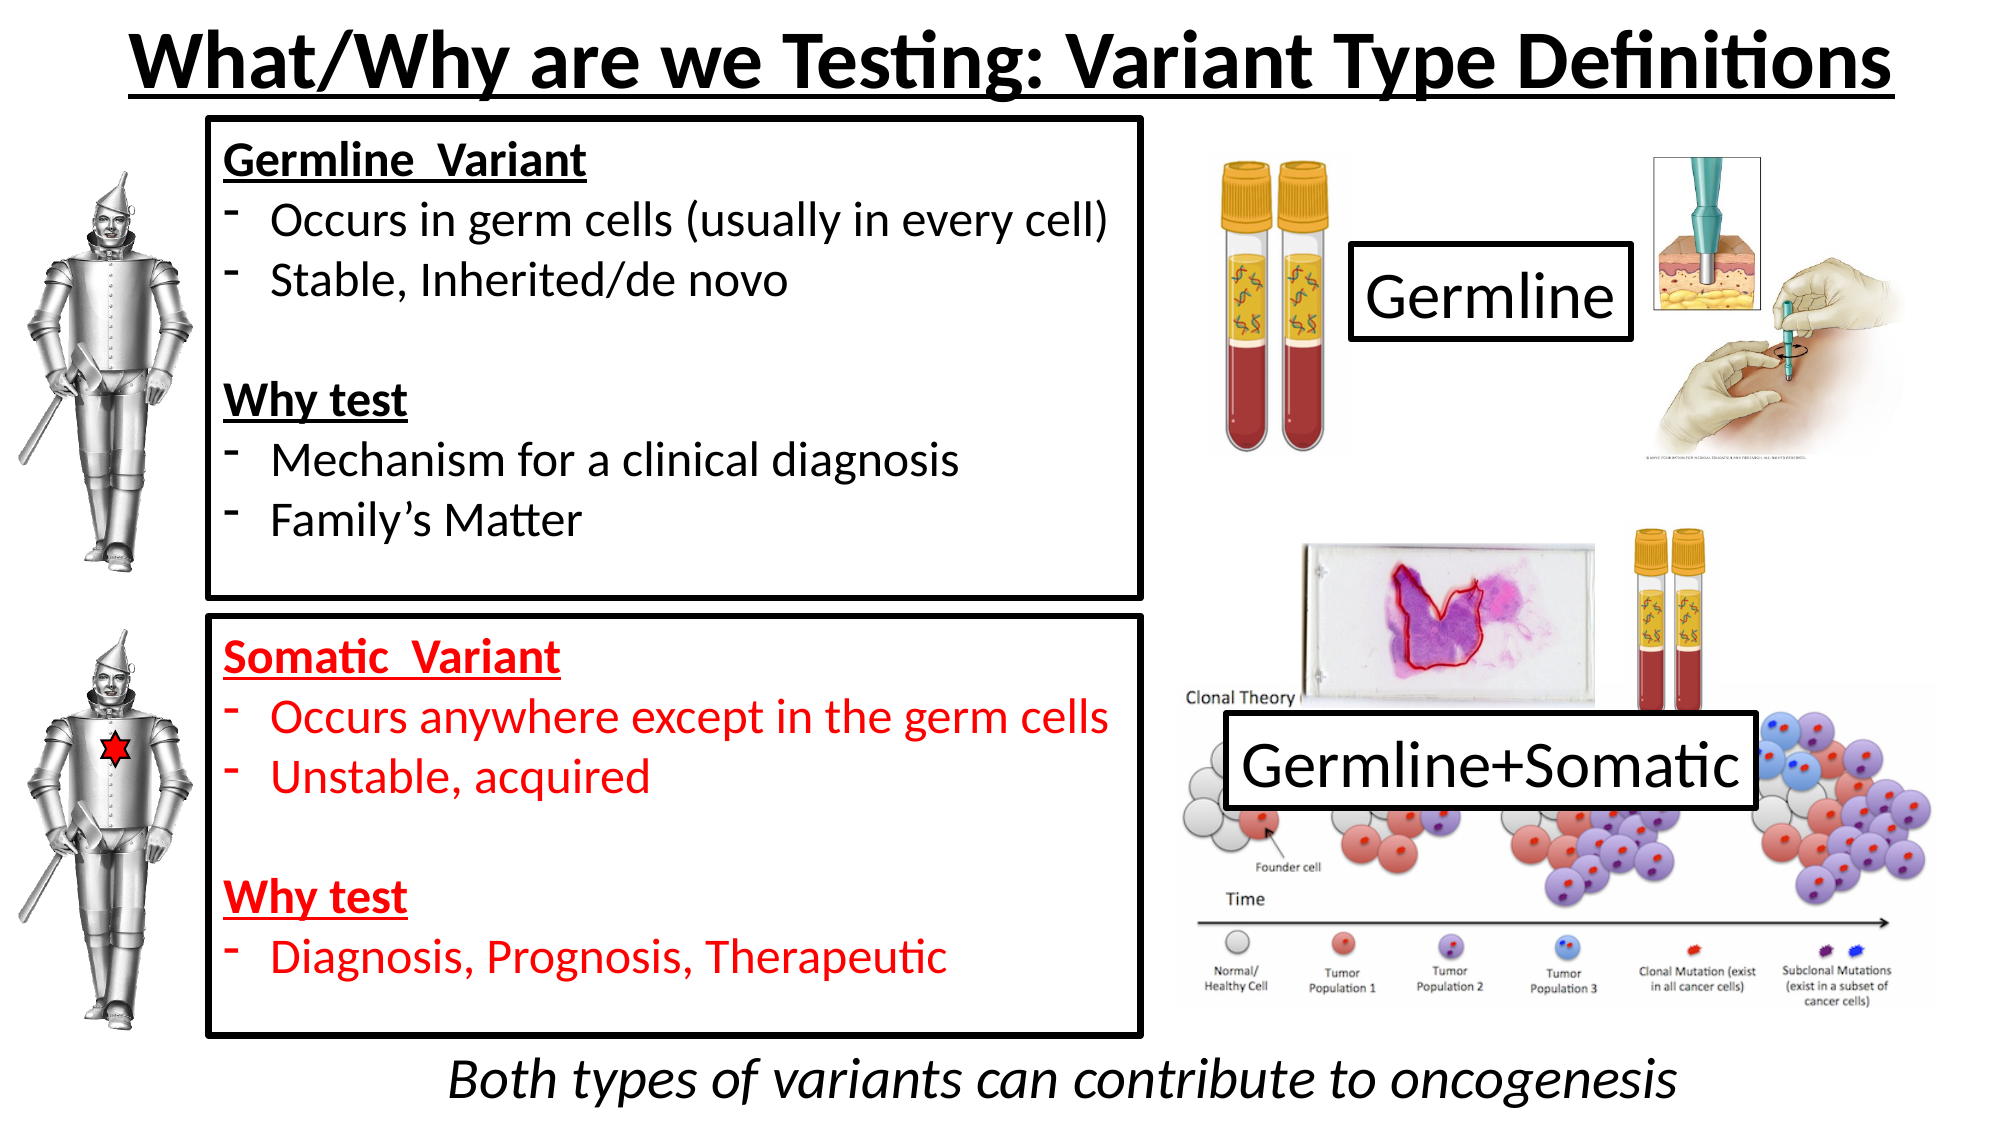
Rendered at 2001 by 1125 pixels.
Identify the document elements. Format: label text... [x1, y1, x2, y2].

text_box Somatic Variant Occurs anywhere except in the germ cells Unstable, acquired Why test Diagnosis, Prognosis, Therapeutic [213, 615, 1141, 1036]
text_box Both types of variants can contribute to oncogenesis [432, 1033, 1708, 1118]
text_box Germline [1350, 244, 1632, 339]
picture [1644, 149, 1905, 460]
picture [0, 156, 213, 586]
text_box Germline Variant Occurs in germ cells (usually in every cell) Stable, Inherited/de novo Why test Mechanism for a clinical diagnosis Family’s Matter [208, 118, 1141, 599]
picture [1207, 151, 1350, 457]
text_box What/Why are we Testing: Variant Type Definitions [113, 0, 1910, 113]
picture [0, 614, 213, 1044]
picture [1178, 478, 1936, 1009]
